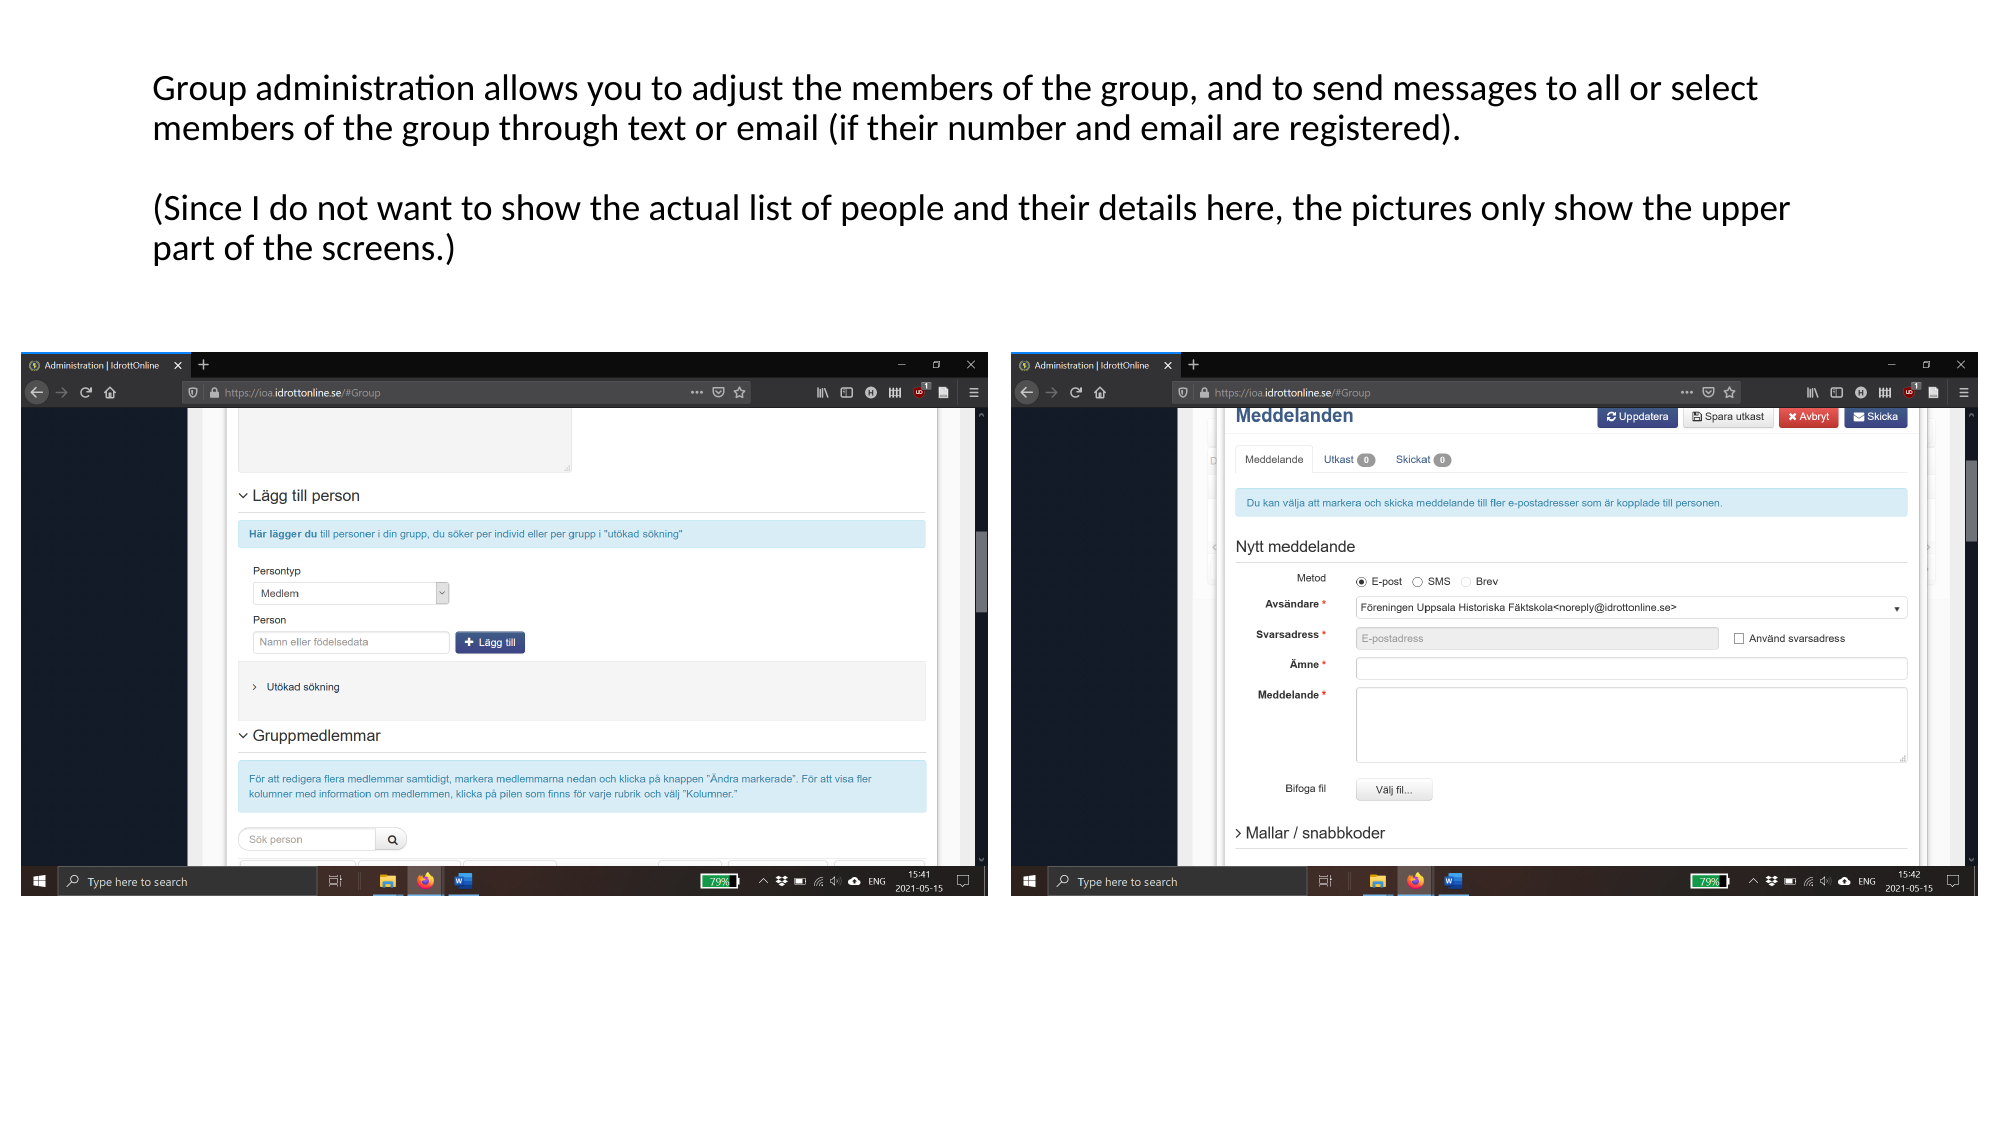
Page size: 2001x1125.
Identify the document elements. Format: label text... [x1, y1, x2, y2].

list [21, 352, 988, 896]
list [1011, 352, 1978, 896]
title Group administration allows you to adjust the members of the group, and to send messages to all or select members of the group through text or email (if their number and email are registered). (Since I do not want to show the actual list of people and their details here, the pictures only show the upper part of the screens.) [137, 59, 1863, 278]
